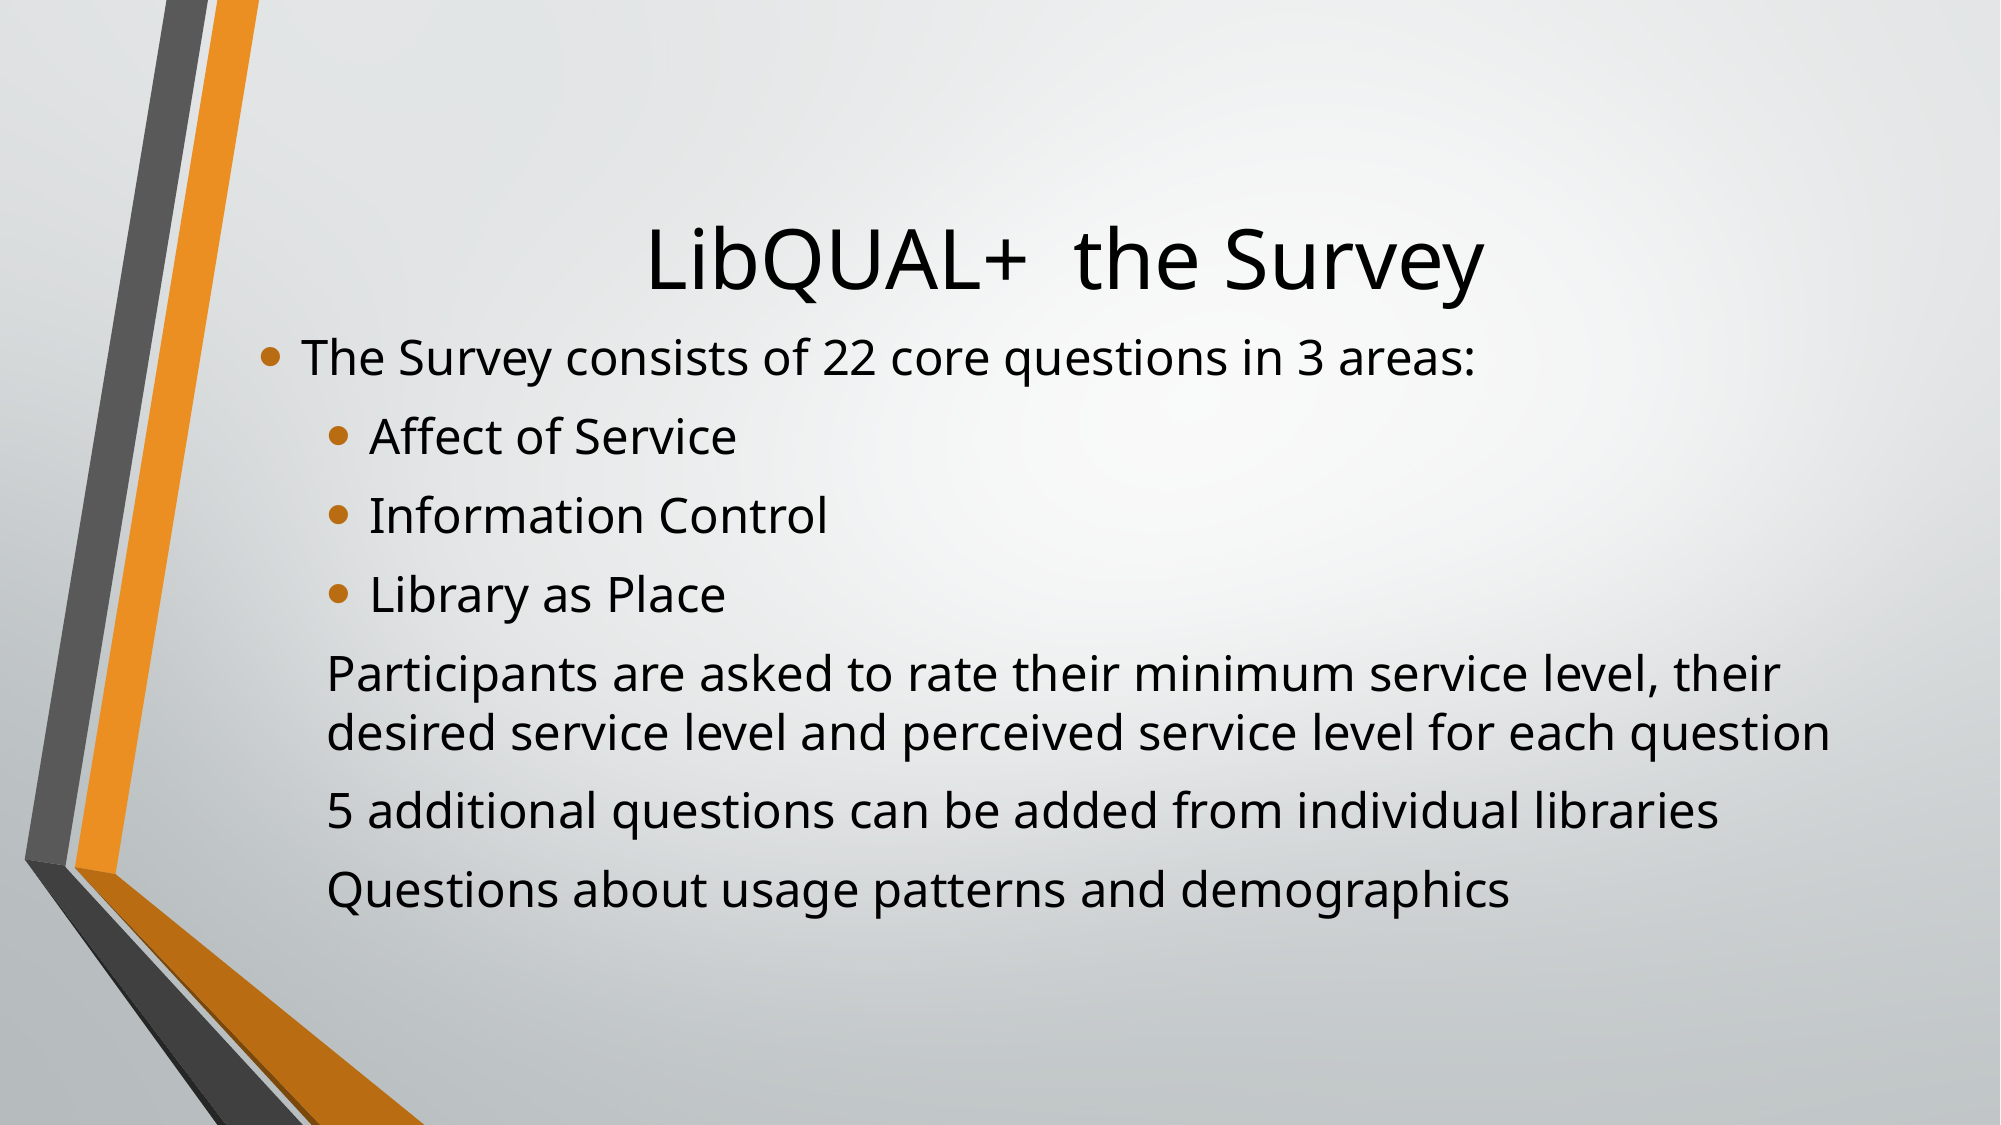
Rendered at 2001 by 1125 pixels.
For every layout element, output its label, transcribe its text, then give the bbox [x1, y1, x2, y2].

list The Survey consists of 22 core questions in 3 areas: Affect of Service Information Control Library as Place Participants are asked to rate their minimum service level, their desired service level and perceived service level for each question 5 additional questions can be added from individual libraries Questions about usage patterns and demographics [243, 294, 1887, 950]
title LibQUAL+ the Survey [243, 112, 1887, 294]
